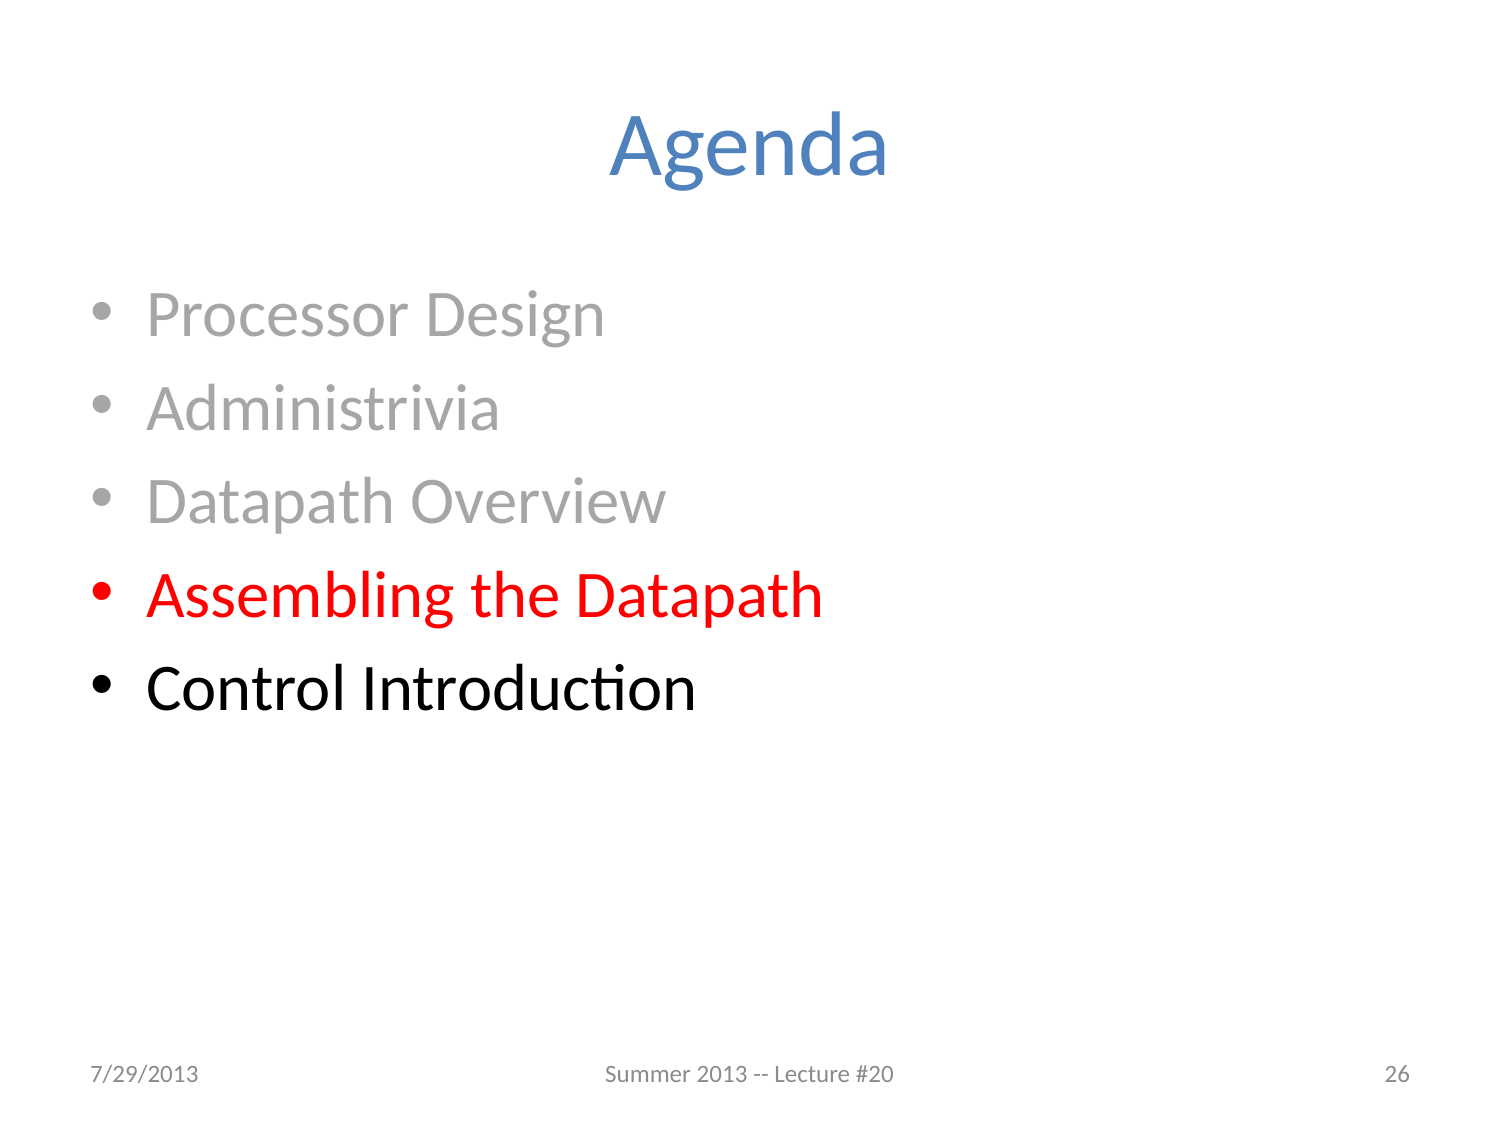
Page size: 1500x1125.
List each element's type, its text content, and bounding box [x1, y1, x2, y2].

list Processor Design Administrivia Datapath Overview Assembling the Datapath Control Introduction [75, 262, 1425, 1073]
slide_number 26 [1074, 1042, 1425, 1103]
title Agenda [75, 45, 1425, 233]
footer Summer 2013 -- Lecture #20 [512, 1042, 988, 1103]
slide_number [75, 1042, 425, 1103]
